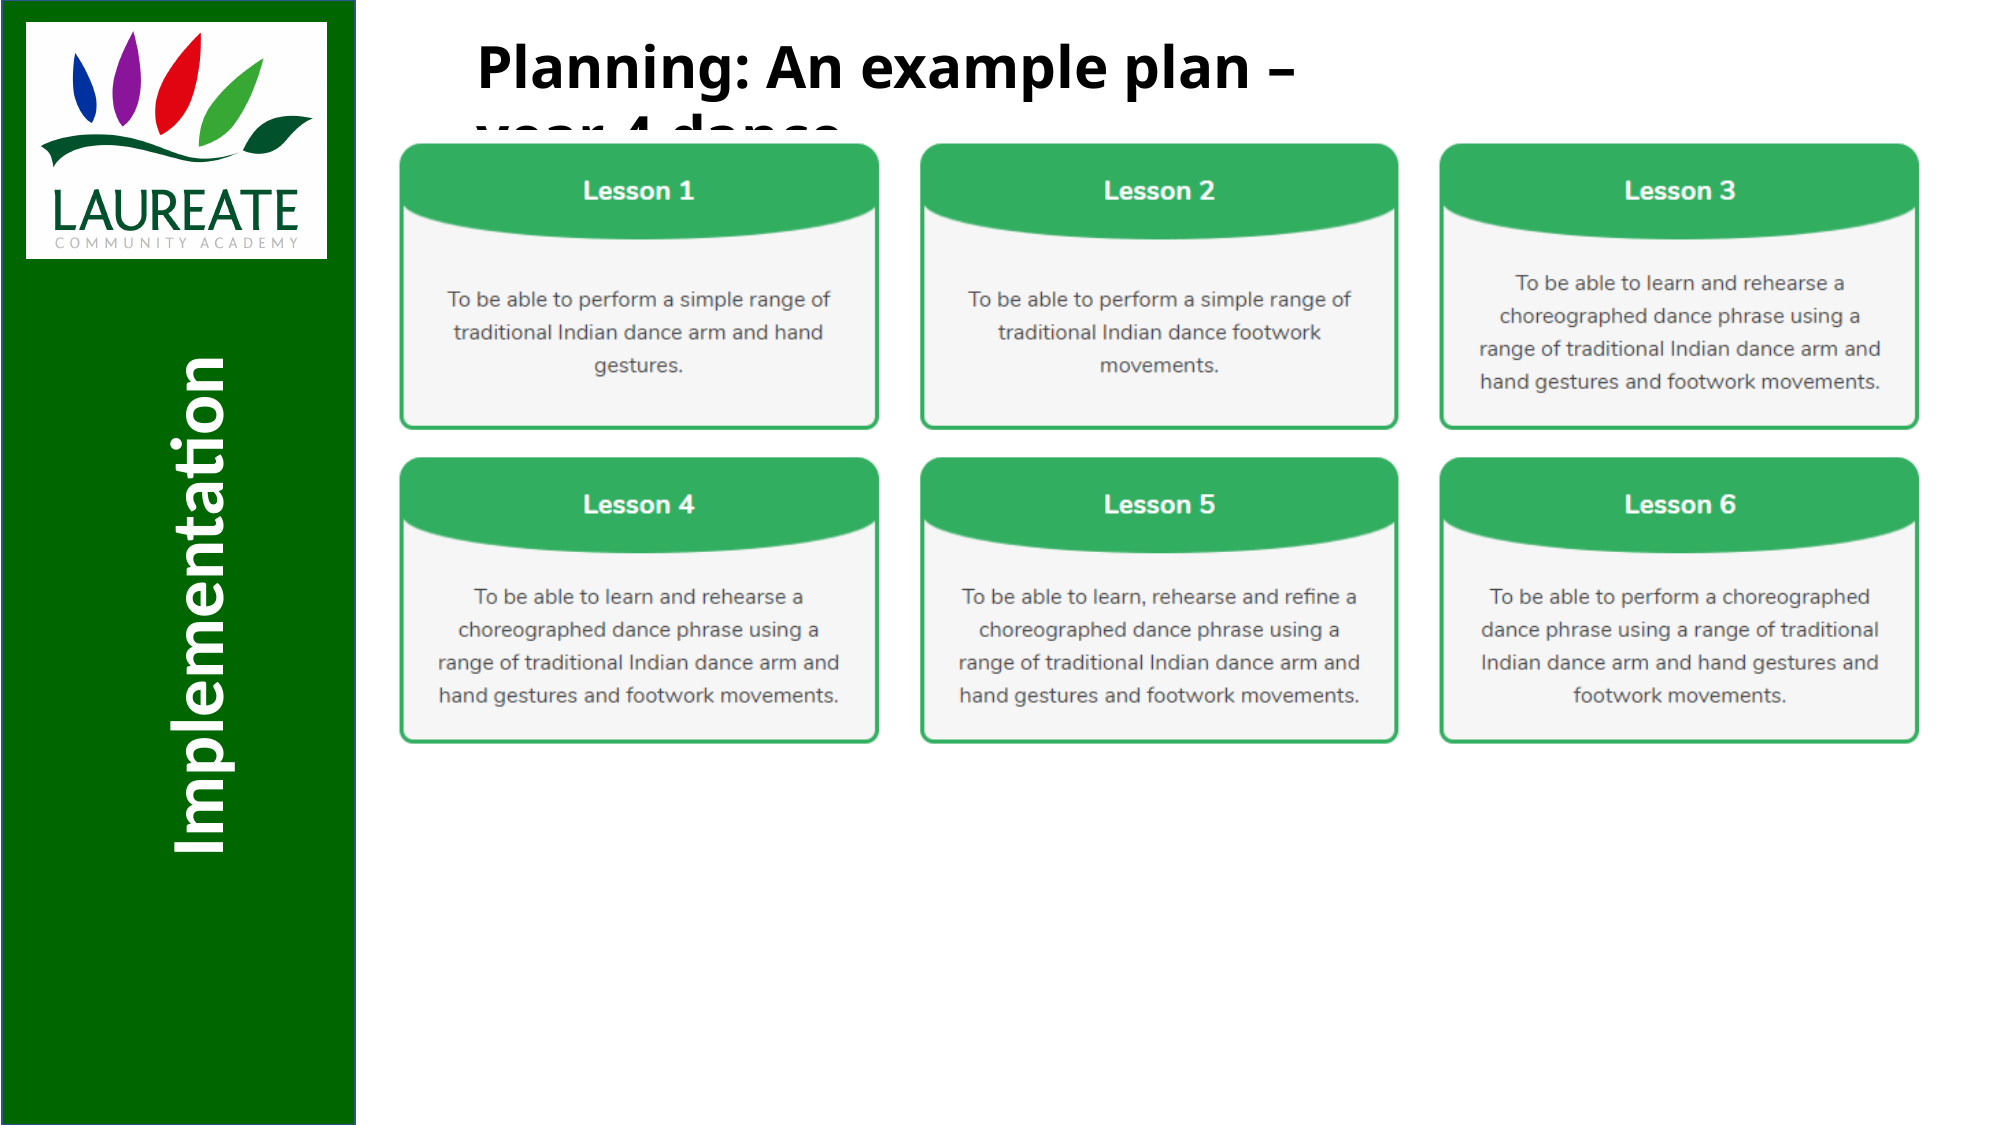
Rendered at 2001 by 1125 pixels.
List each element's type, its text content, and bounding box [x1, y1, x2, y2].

text_box [1, 0, 355, 1125]
text_box Implementation [140, 338, 246, 873]
picture [26, 22, 327, 259]
text_box Planning: An example plan – year 4 dance [461, 22, 1432, 130]
picture [386, 130, 1933, 763]
